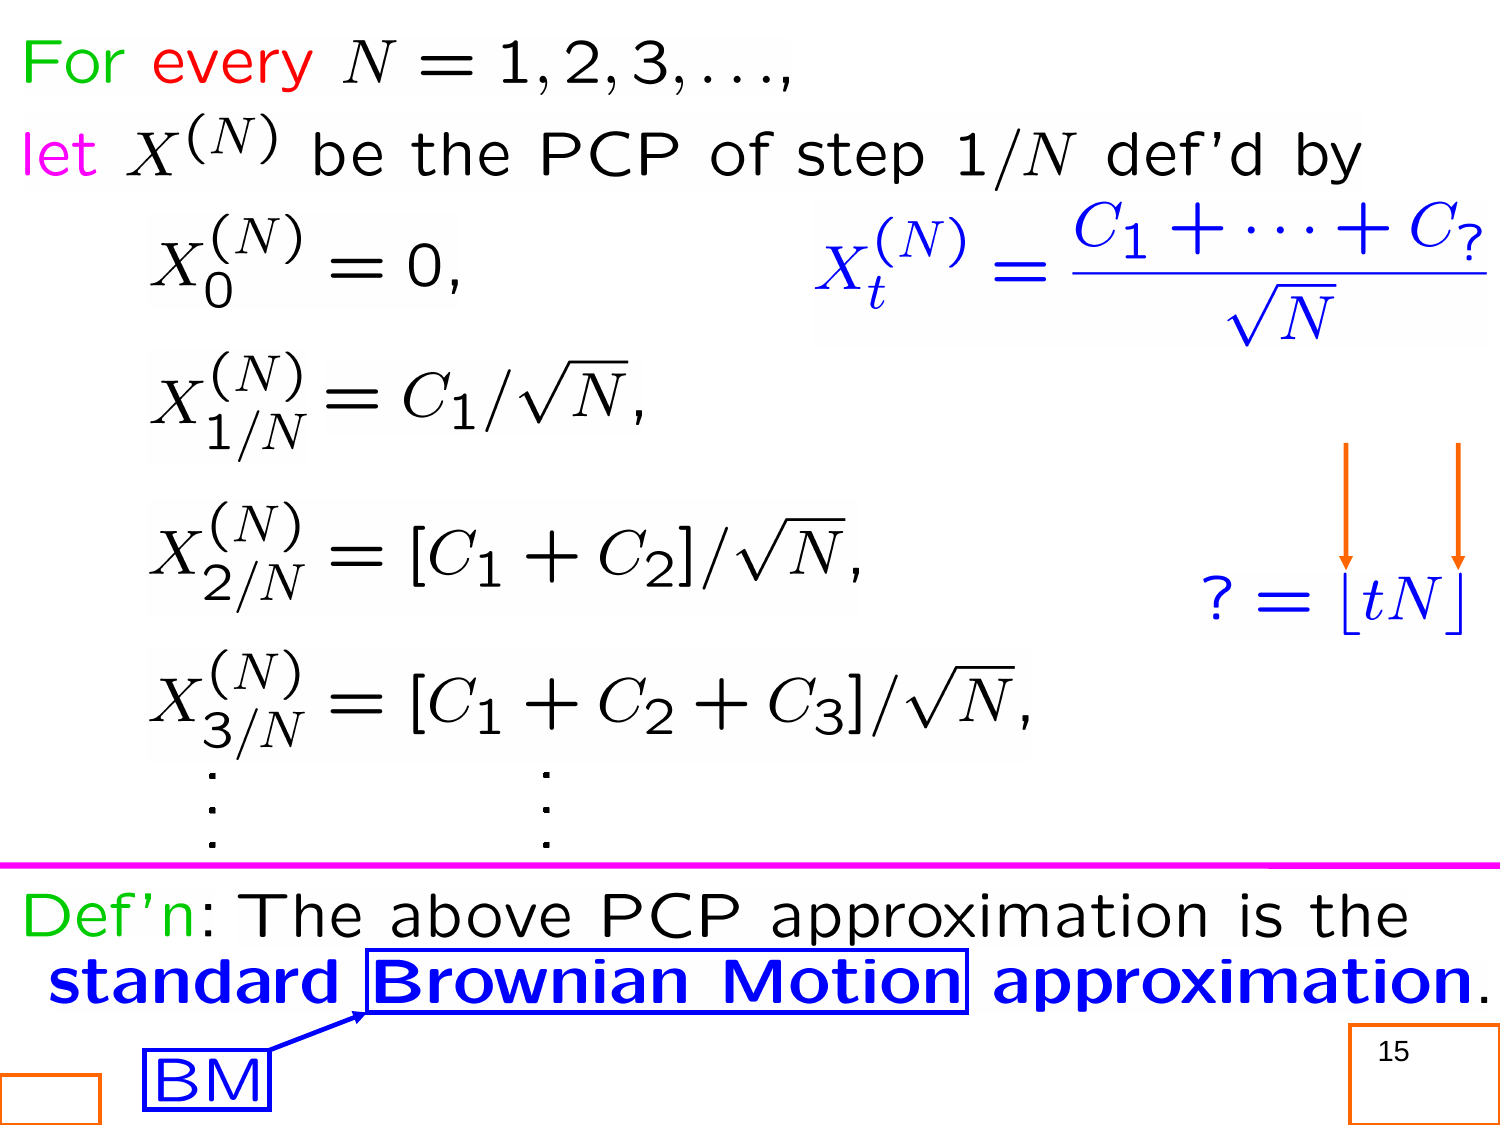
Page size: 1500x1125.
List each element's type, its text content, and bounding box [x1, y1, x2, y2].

picture [147, 212, 460, 310]
text_box [1349, 1025, 1500, 1125]
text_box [144, 1012, 368, 1111]
picture [237, 890, 1409, 947]
picture [24, 890, 214, 938]
text_box [1339, 442, 1353, 570]
picture [24, 37, 791, 97]
picture [49, 959, 1488, 1013]
picture [206, 771, 216, 851]
picture [24, 112, 1363, 194]
picture [146, 647, 1031, 763]
picture [146, 499, 860, 616]
picture [540, 771, 551, 850]
picture [811, 199, 1488, 347]
picture [1200, 571, 1463, 638]
text_box [0, 1074, 100, 1125]
text_box [1452, 442, 1465, 570]
slide_number 15 [1074, 1024, 1425, 1103]
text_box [147, 349, 643, 466]
